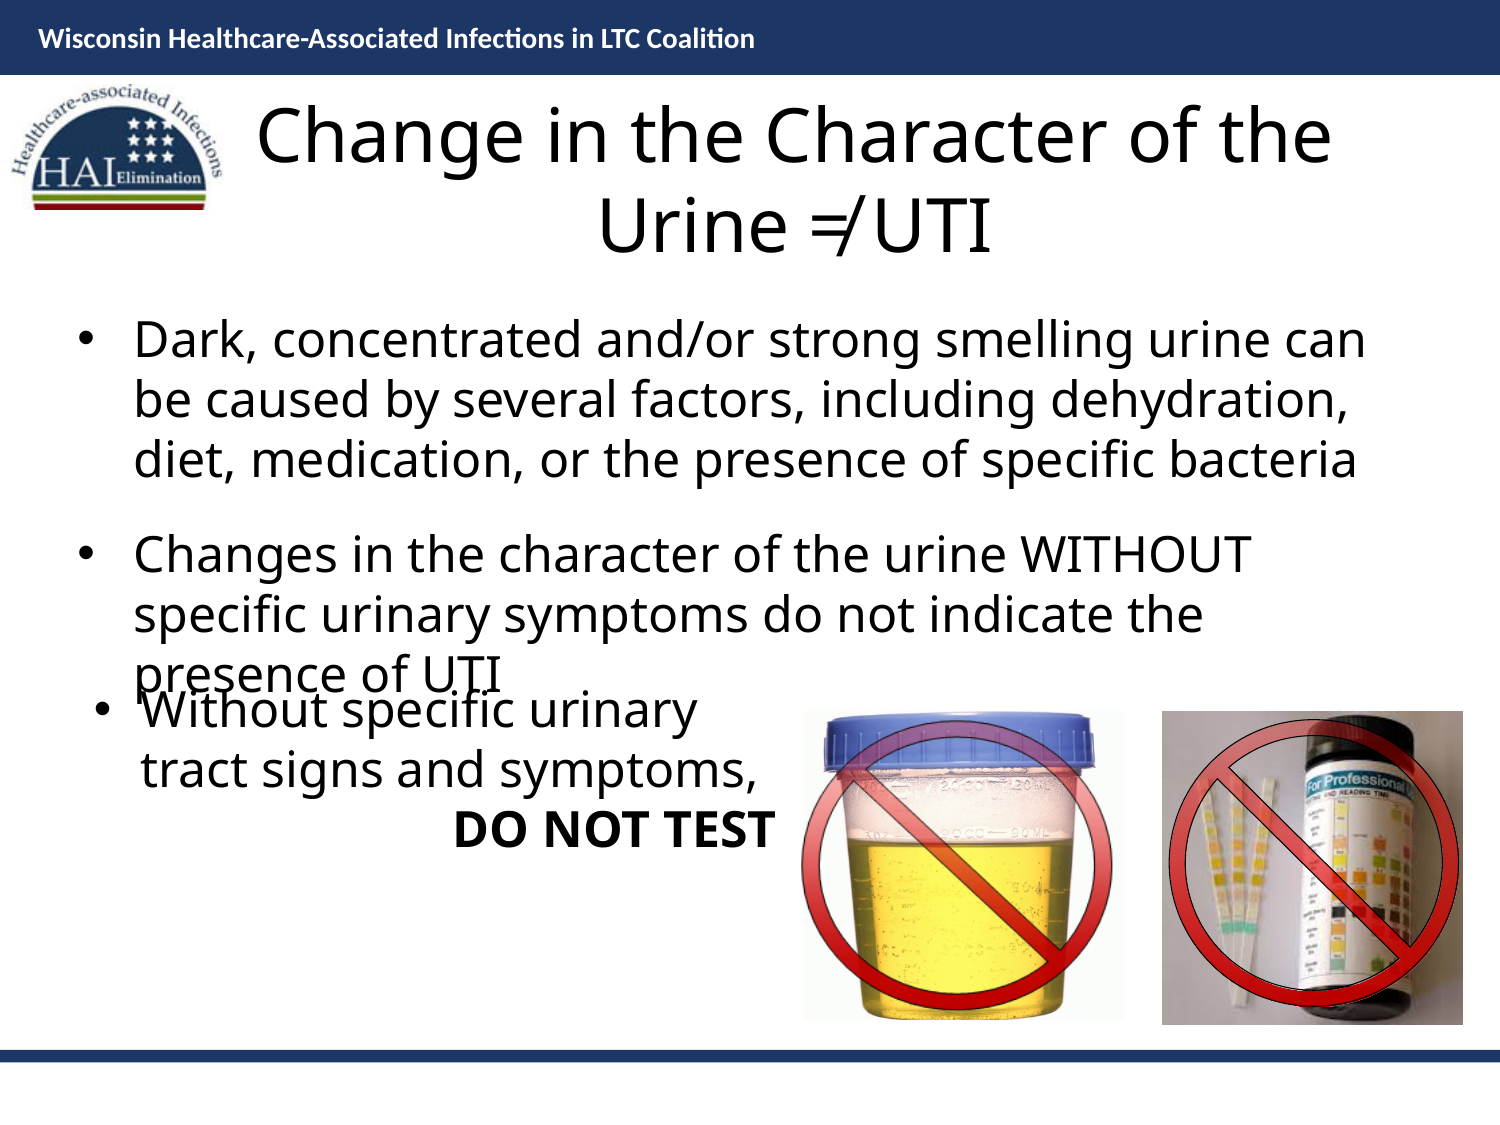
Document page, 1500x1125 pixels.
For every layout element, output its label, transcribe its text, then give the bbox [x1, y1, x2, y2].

title Change in the Character of the Urine ≠ UTI [225, 92, 1365, 263]
list Dark, concentrated and/or strong smelling urine can be caused by several factors, including dehydration, diet, medication, or the presence of specific bacteria Changes in the character of the urine WITHOUT specific urinary symptoms do not indicate the presence of UTI [62, 299, 1413, 794]
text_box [1162, 710, 1463, 1026]
text_box Without specific urinary tract signs and symptoms, DO NOT TEST [79, 670, 829, 865]
picture [10, 84, 225, 210]
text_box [799, 710, 1124, 1020]
